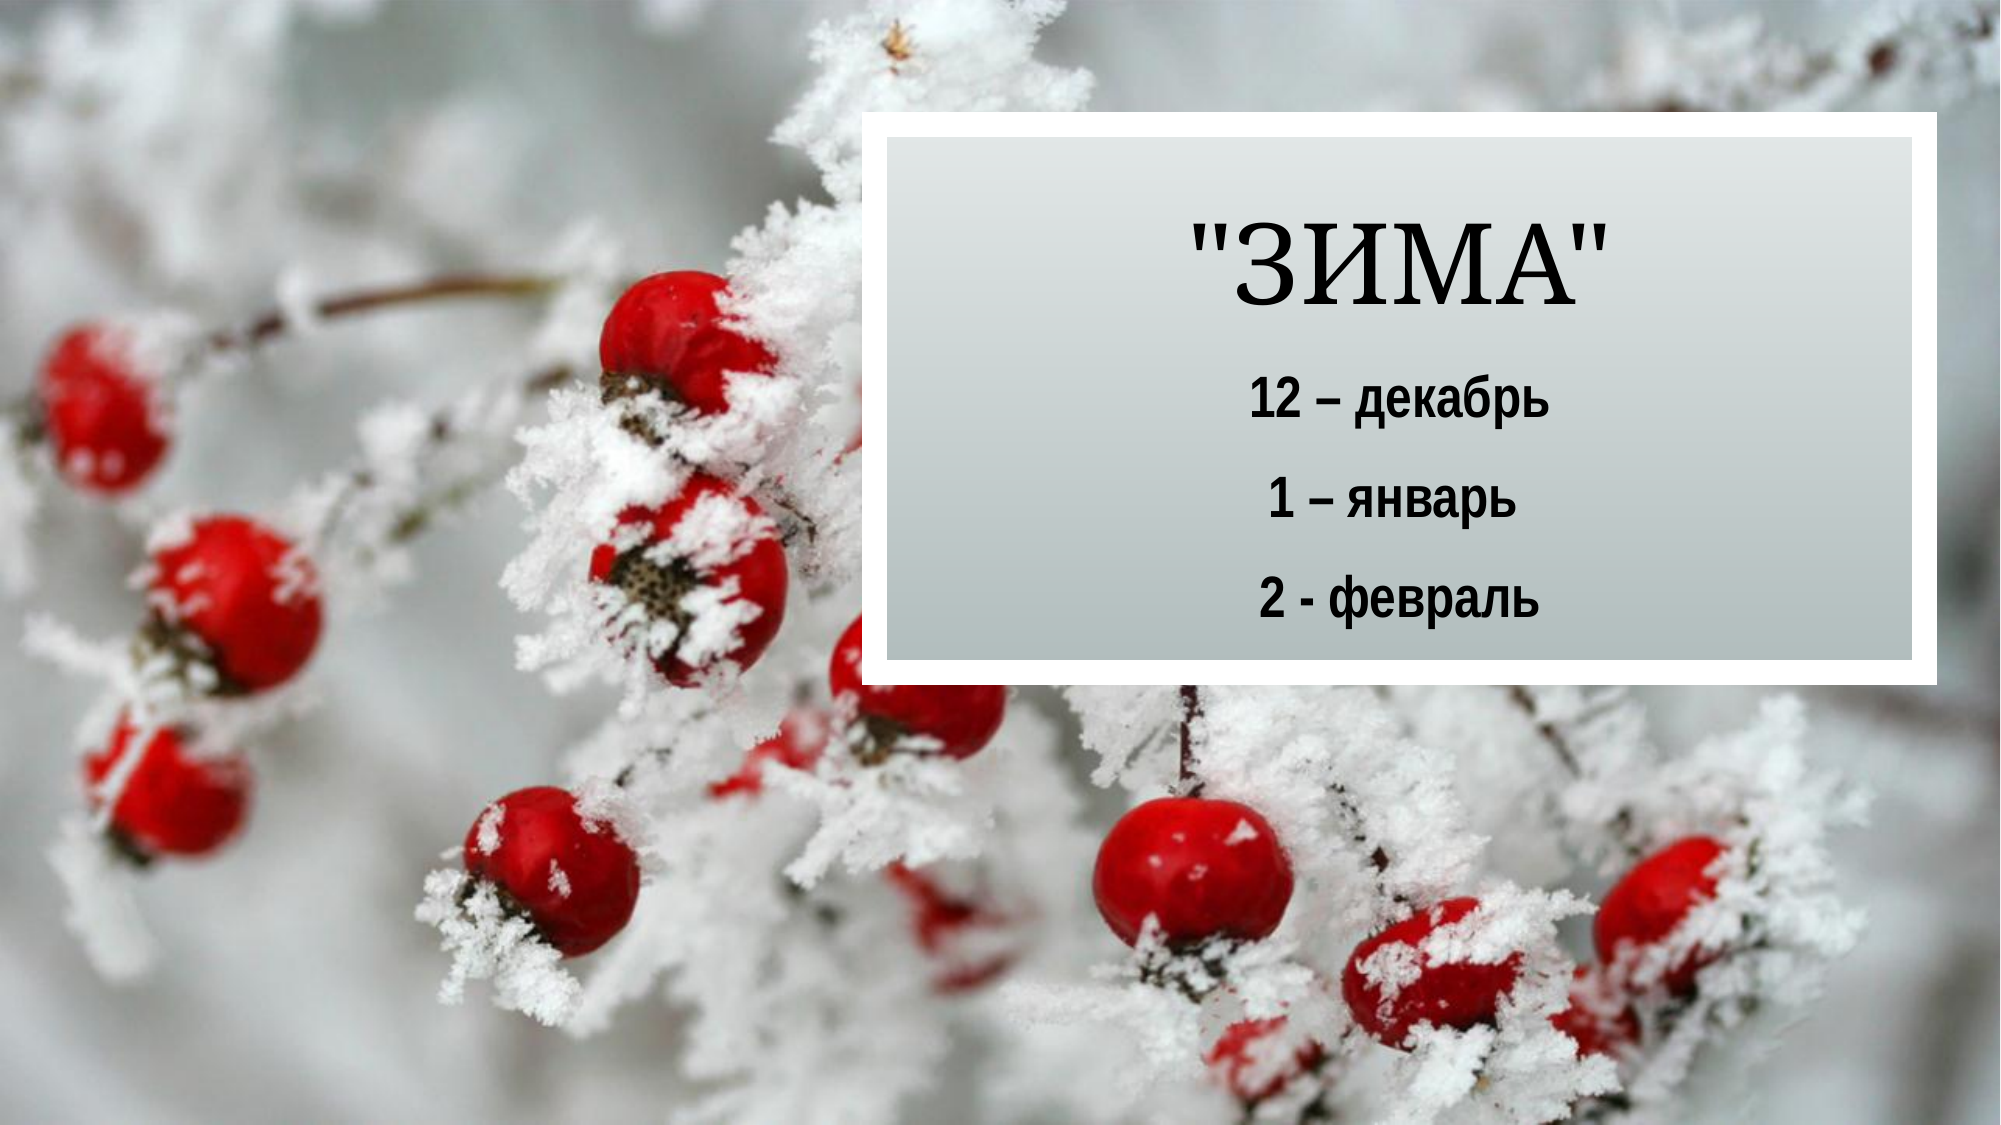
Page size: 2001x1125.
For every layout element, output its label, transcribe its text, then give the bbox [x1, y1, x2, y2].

list 12 – декабрь 1 – январь 2 - февраль [927, 358, 1873, 639]
picture [0, 0, 2001, 1125]
title "Зима" [927, 166, 1873, 334]
